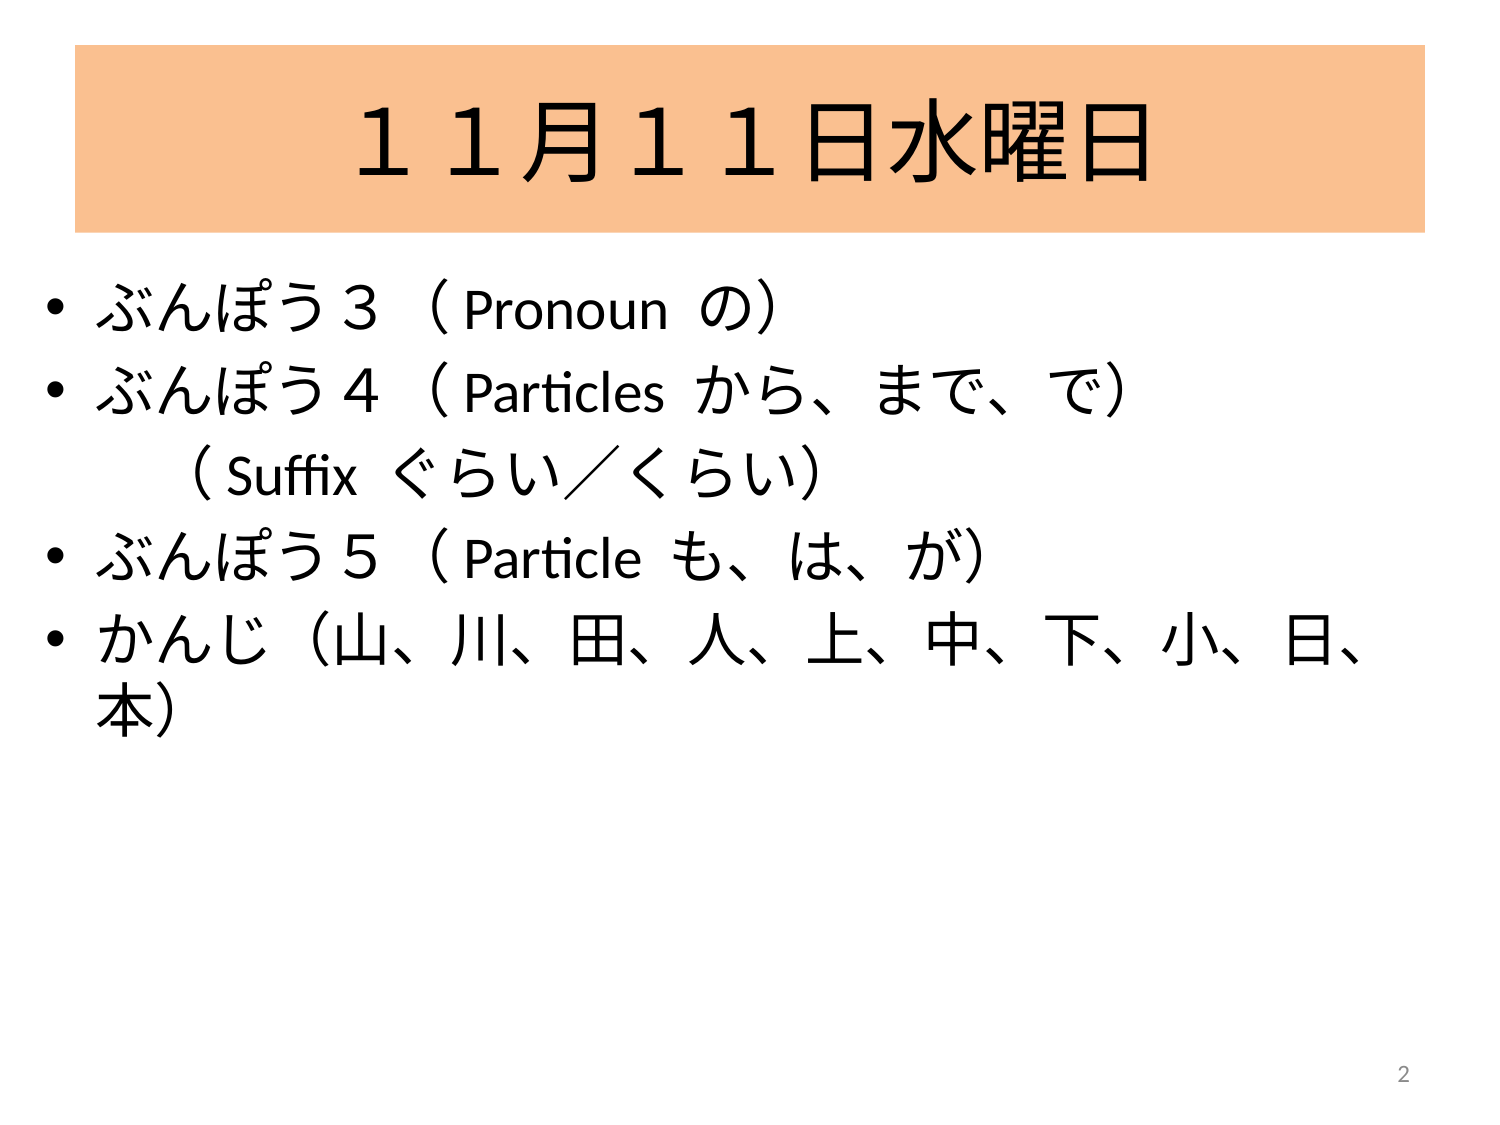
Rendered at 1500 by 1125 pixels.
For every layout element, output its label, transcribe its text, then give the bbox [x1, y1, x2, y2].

list ぶんぽう３（Pronoun の） ぶんぽう４（Particles から、まで、で） （Suffix ぐらい／くらい） ぶんぽう５（Particle も、は、が） かんじ（山、川、田、人、上、中、下、小、日、本） [30, 262, 1500, 842]
slide_number 2 [1074, 1042, 1425, 1103]
title １１月１１日水曜日 [75, 45, 1425, 233]
